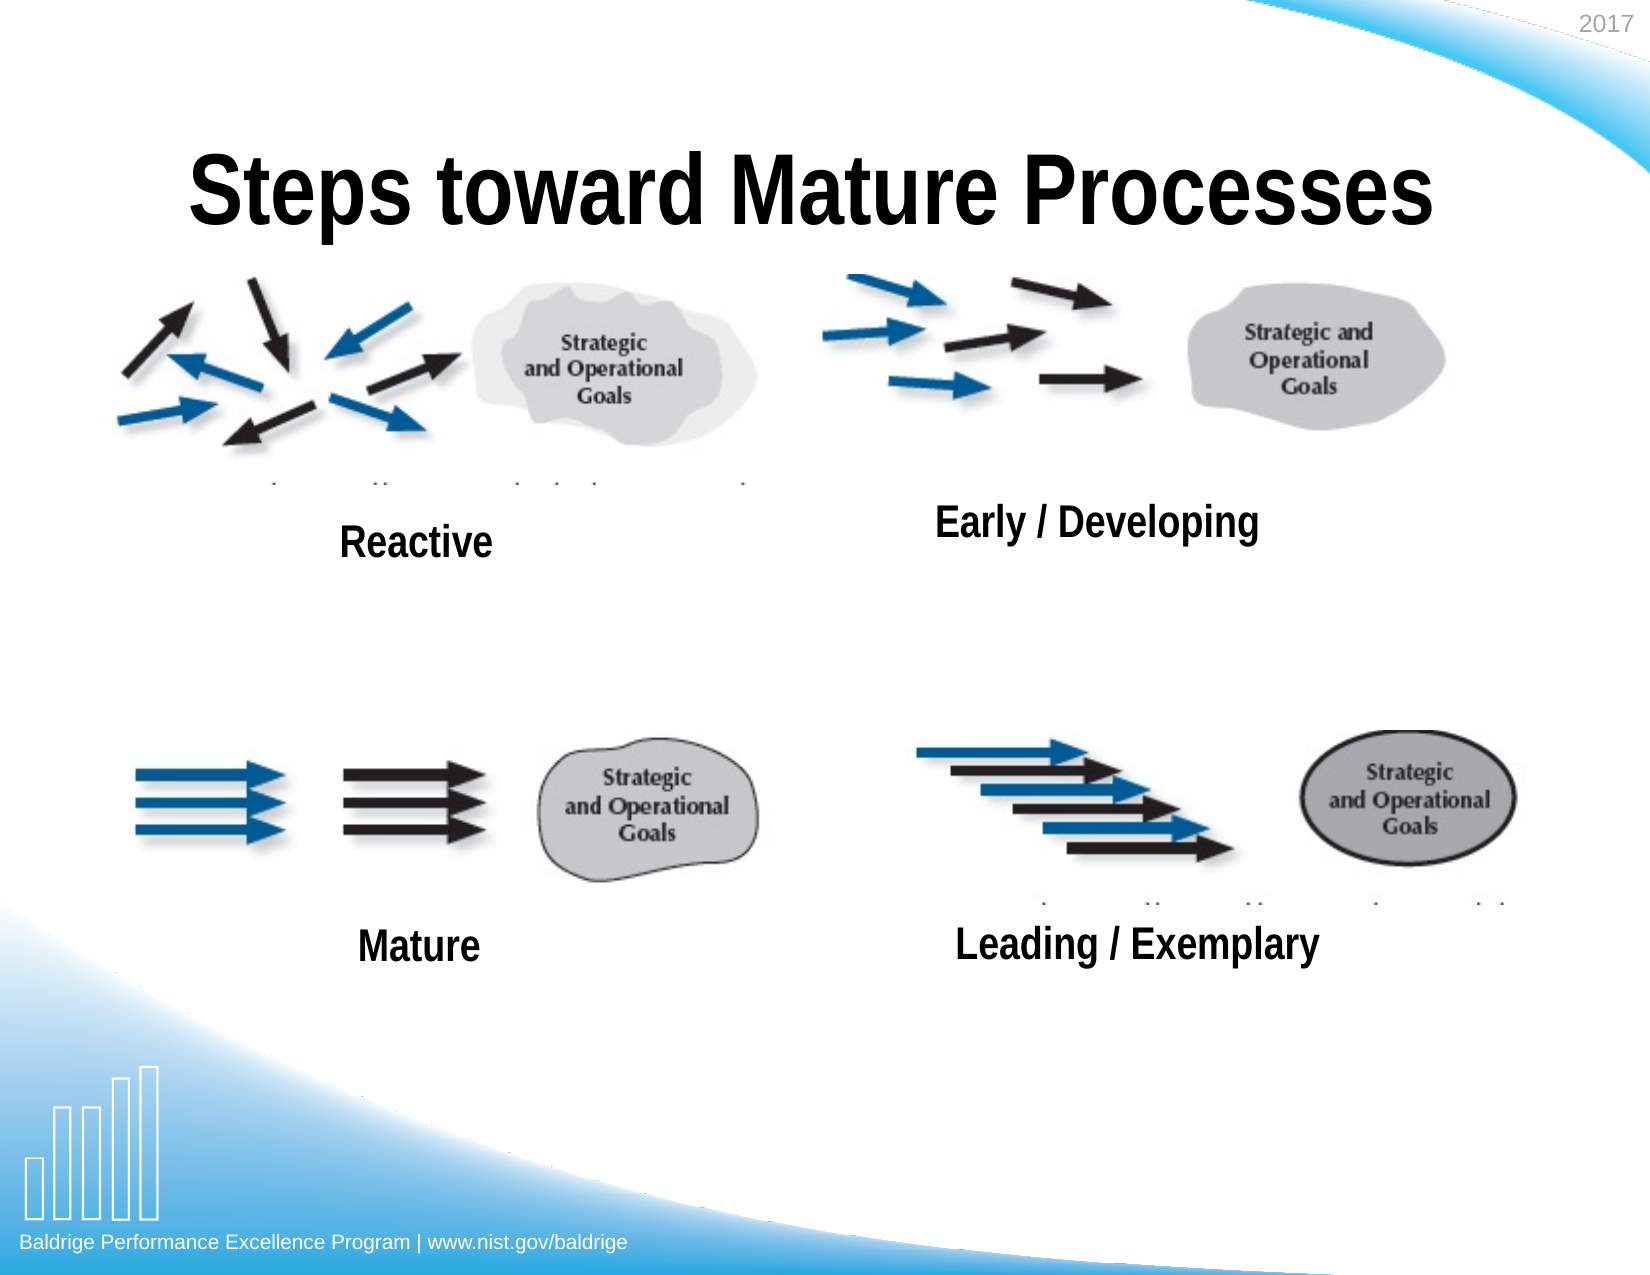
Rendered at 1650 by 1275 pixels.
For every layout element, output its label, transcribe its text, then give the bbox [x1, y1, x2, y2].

text_box Leading / Exemplary [940, 913, 1397, 991]
picture [96, 261, 760, 485]
text_box Reactive [324, 494, 541, 588]
title Steps toward Mature Processes [173, 90, 1634, 304]
picture [783, 274, 1501, 453]
picture [902, 729, 1583, 905]
text_box Early / Developing [920, 462, 1319, 607]
picture [96, 729, 815, 885]
text_box Mature [342, 893, 569, 992]
